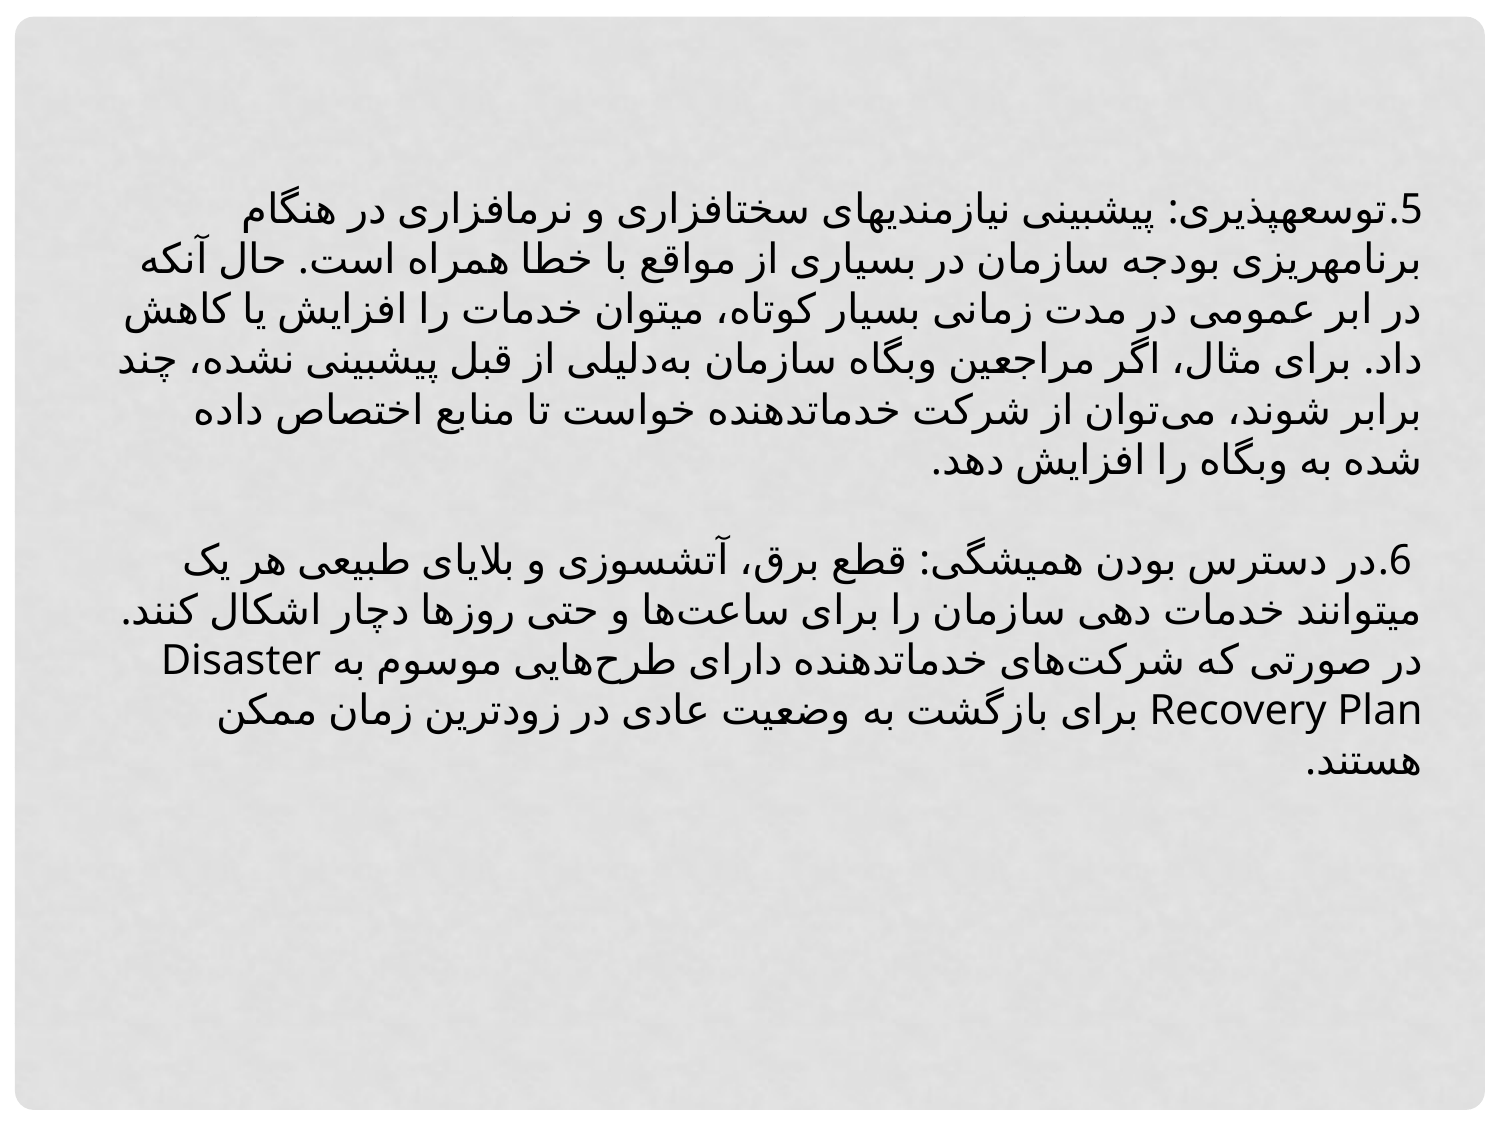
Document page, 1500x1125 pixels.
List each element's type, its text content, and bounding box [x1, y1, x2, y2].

text_box 5.توسعه‏پذیری: پیش‏بینی نیازمندیهای سخت‏افزاری و نرم‏افزاری در هنگام برنامه‏ریزی بودجه سازمان در بسیاری از مواقع با خطا همراه است. حال آنکه در ابر عمومی در مدت زمانی بسیار کوتاه، می‏توان خدمات را افزایش یا کاهش داد. برای مثال، اگر مراجعین وب‏گاه سازمان به‌دلیلی از قبل پیش‏بینی نشده، چند برابر شوند، می‌توان از شرکت خدمات‏دهنده خواست تا منابع اختصاص داده شده به وب‏گاه را افزایش دهد. 6.در دسترس بودن همیشگی: قطع برق، آتش‏سوزی و بلایای طبیعی هر یک می‏توانند خدمات دهی سازمان را برای ساعت‌ها و حتی روزها دچار اشکال کنند. در صورتی که شرکت‌های خدمات‏دهنده دارای طرح‌هایی موسوم به Disaster Recovery Plan برای بازگشت به وضعیت عادی در زودترین زمان ممکن هستند. [99, 174, 1438, 790]
